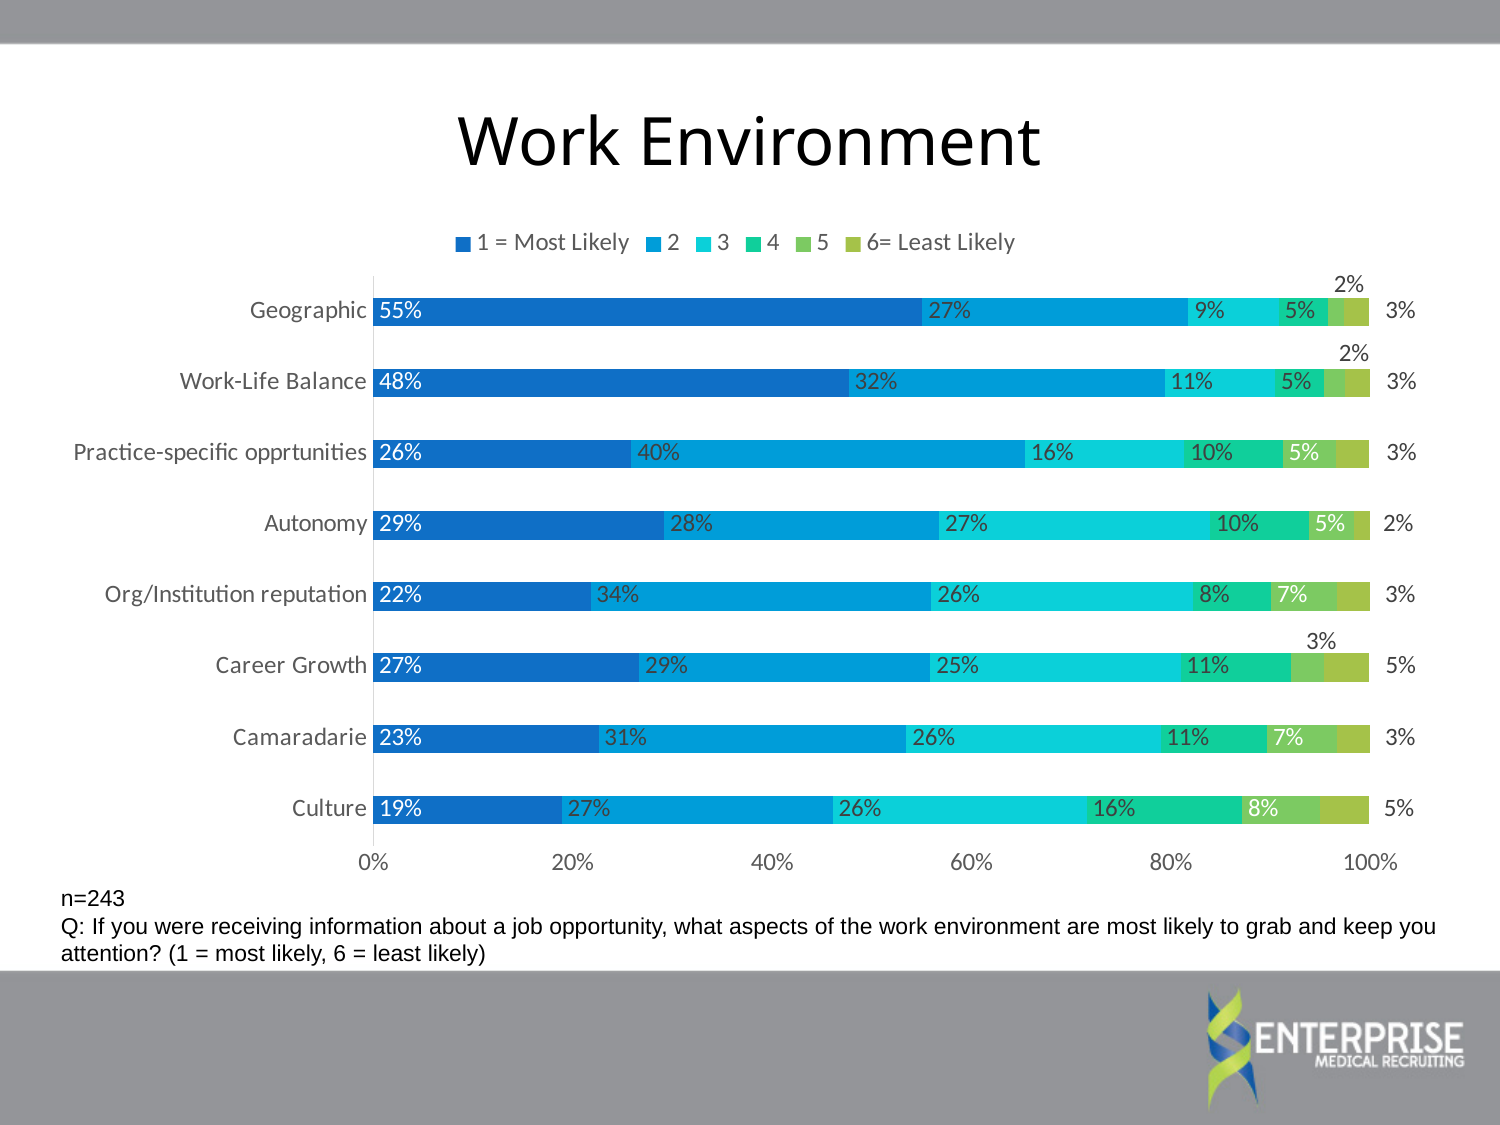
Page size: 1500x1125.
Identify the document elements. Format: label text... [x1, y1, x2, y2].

chart [45, 214, 1426, 891]
text_box Work Environment [74, 45, 1425, 214]
text_box n=243 Q: If you were receiving information about a job opportunity, what aspects of the work environment are most likely to grab and keep you attention? (1 = most likely, 6 = least likely) [46, 876, 1500, 974]
picture [0, 0, 1500, 1125]
